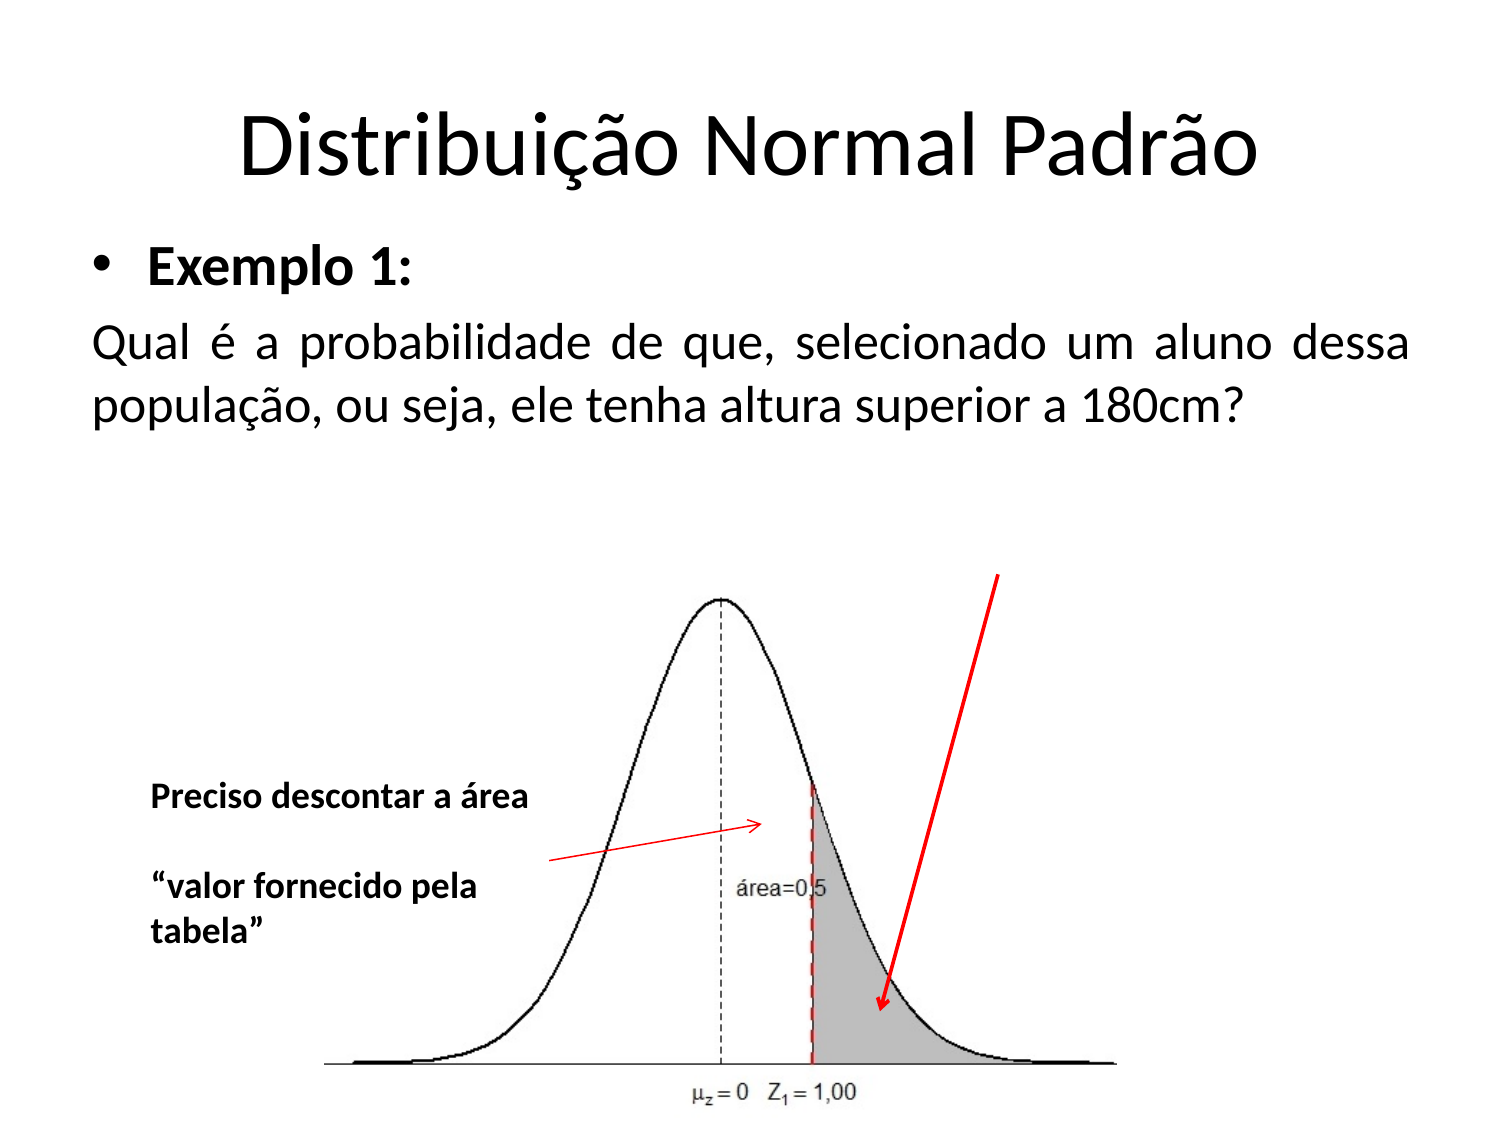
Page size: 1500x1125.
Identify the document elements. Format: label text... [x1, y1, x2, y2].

title Distribuição Normal Padrão [75, 45, 1425, 233]
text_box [548, 823, 762, 862]
text_box Preciso descontar a área “valor fornecido pela tabela” [135, 763, 319, 958]
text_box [879, 574, 999, 1012]
picture [324, 585, 1117, 1118]
